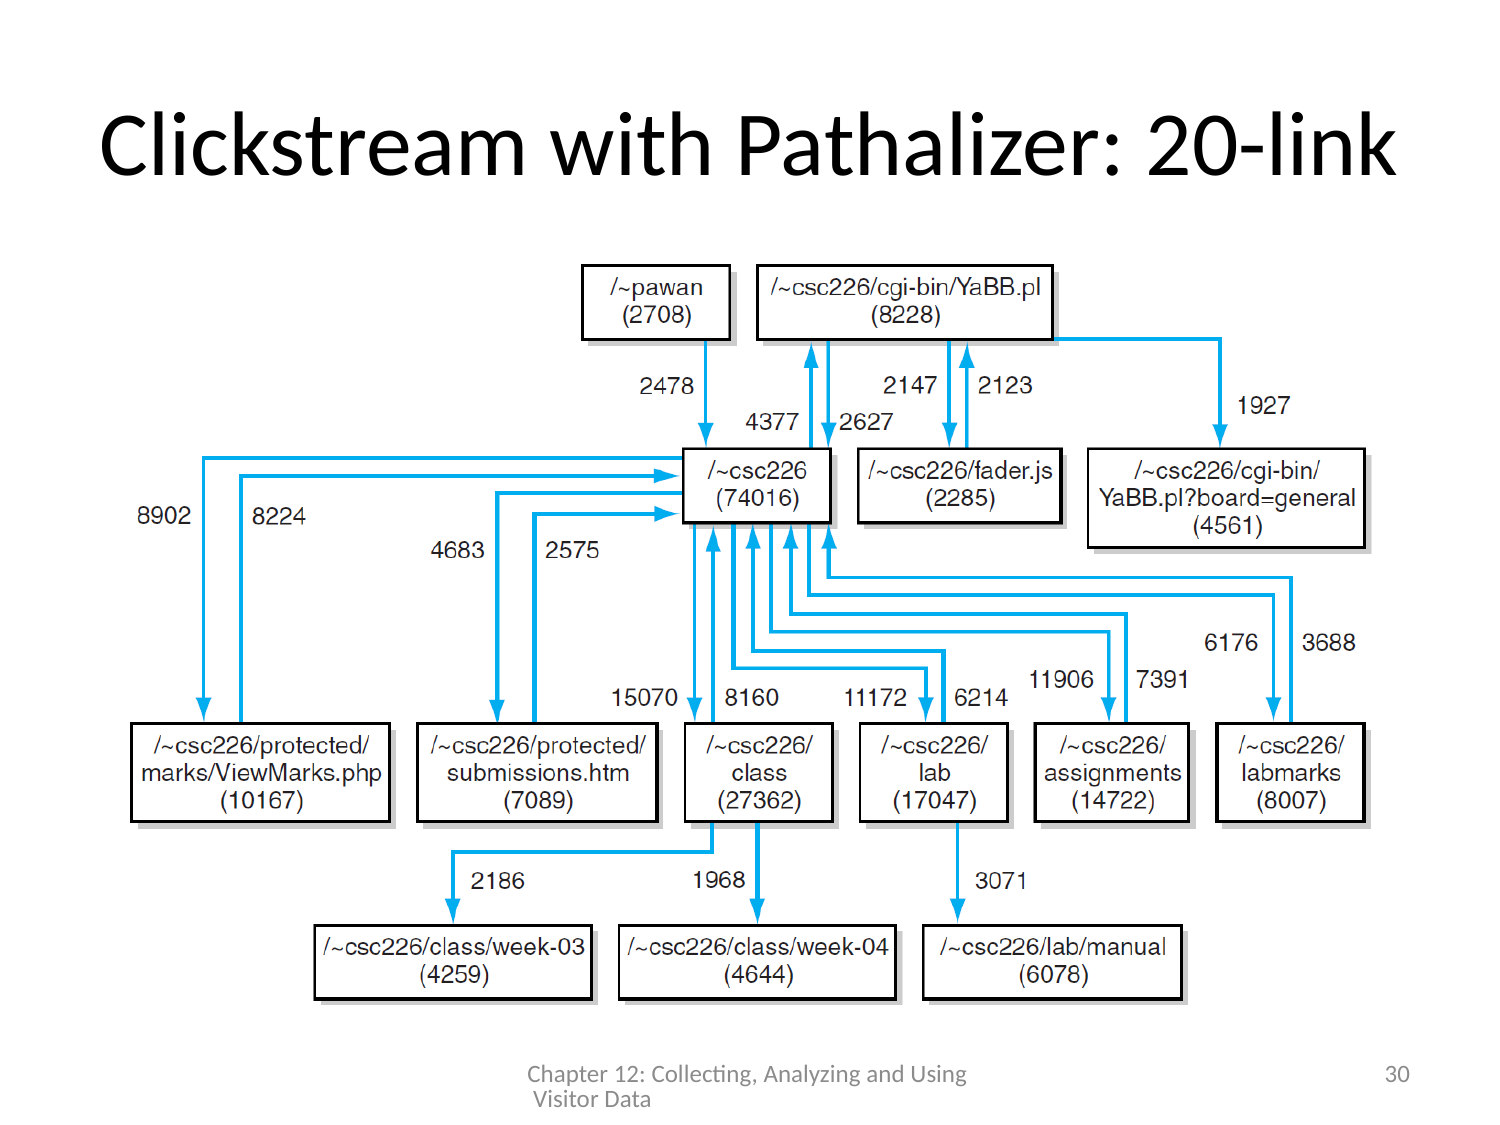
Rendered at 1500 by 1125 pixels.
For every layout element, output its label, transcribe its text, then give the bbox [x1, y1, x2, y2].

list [128, 262, 1372, 1006]
footer Chapter 12: Collecting, Analyzing and Using Visitor Data [512, 1042, 988, 1103]
slide_number 30 [1074, 1042, 1425, 1103]
title Clickstream with Pathalizer: 20-link [75, 45, 1425, 233]
